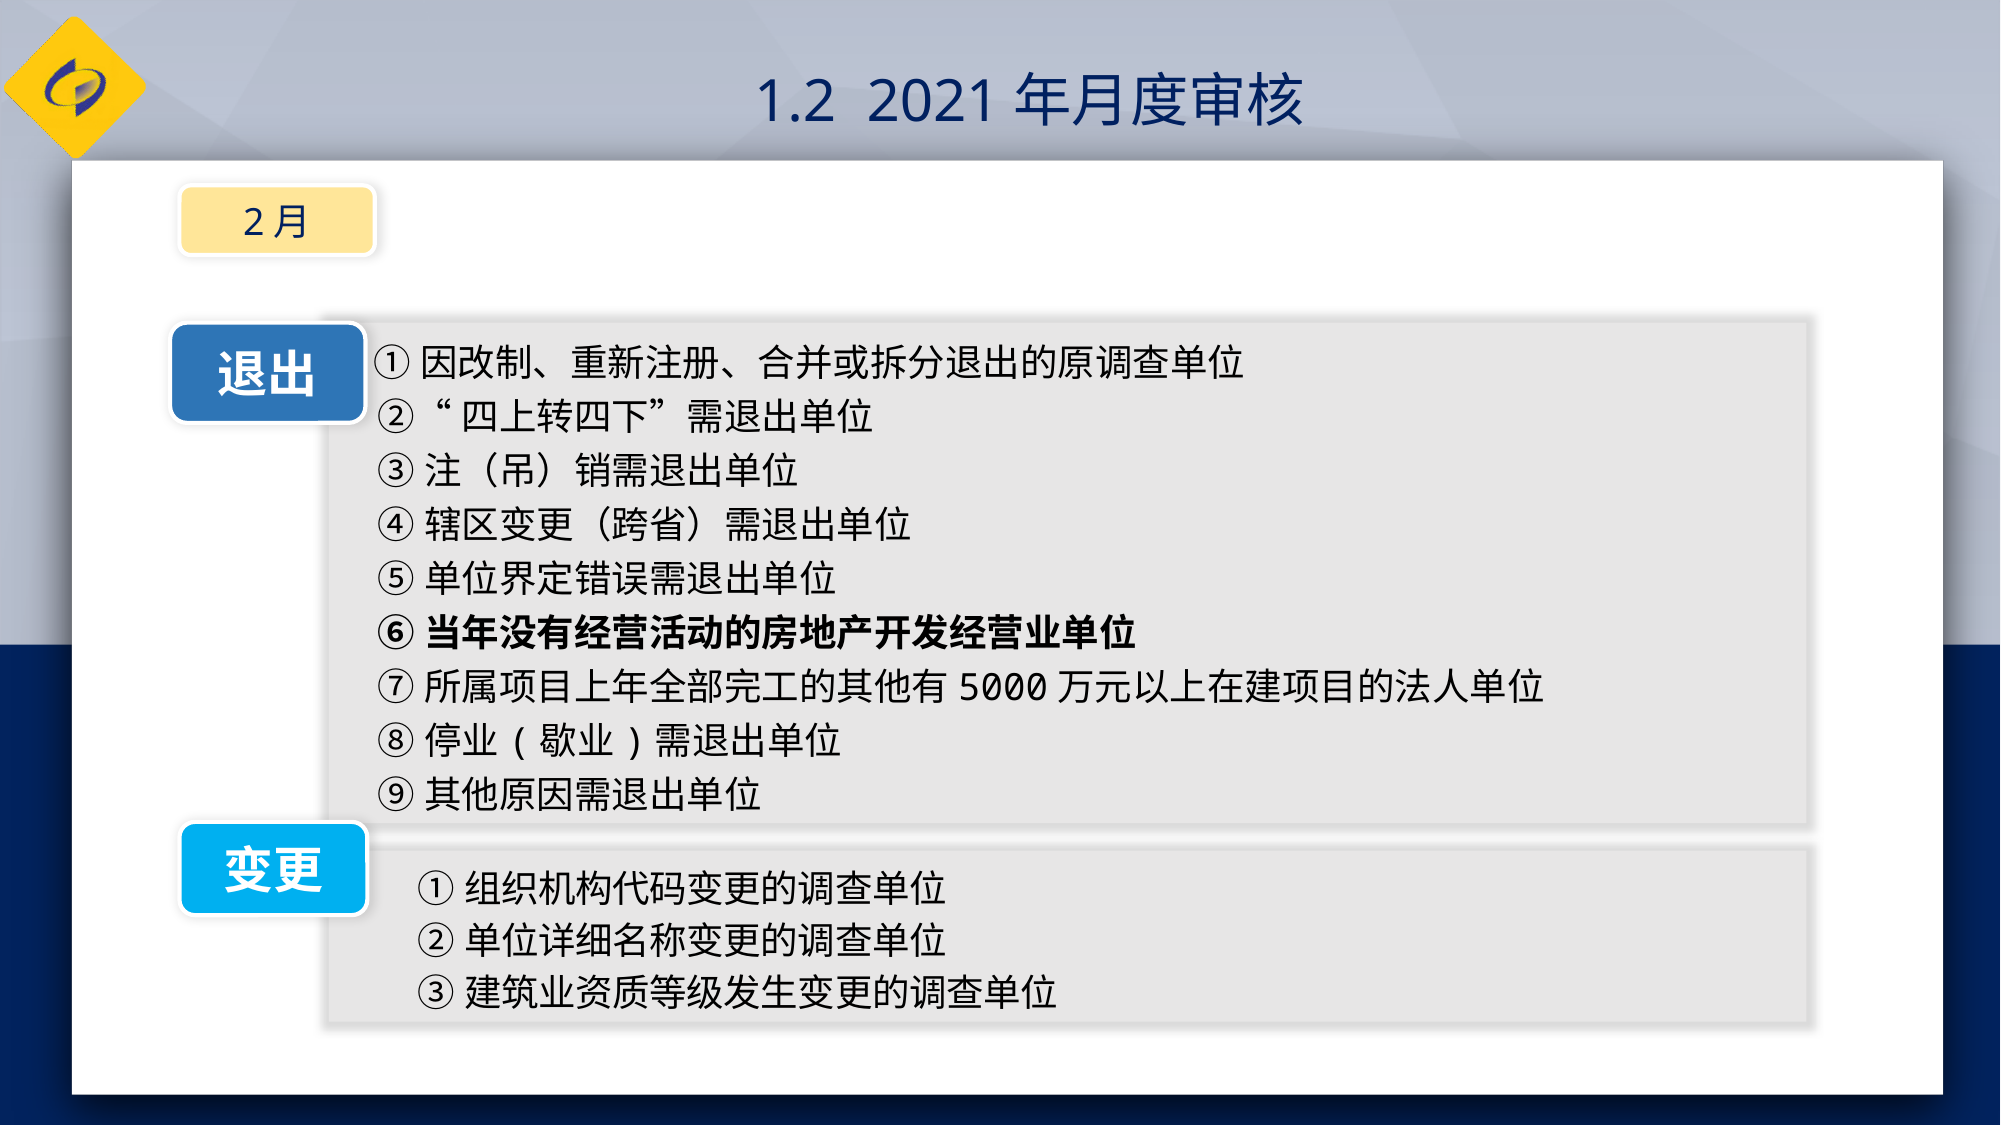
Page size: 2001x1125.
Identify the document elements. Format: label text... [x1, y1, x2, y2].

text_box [169, 322, 1807, 829]
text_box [179, 185, 406, 256]
picture [2, 16, 2000, 1125]
text_box 1.2 2021年月度审核 [739, 55, 1492, 106]
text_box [179, 821, 1807, 1017]
